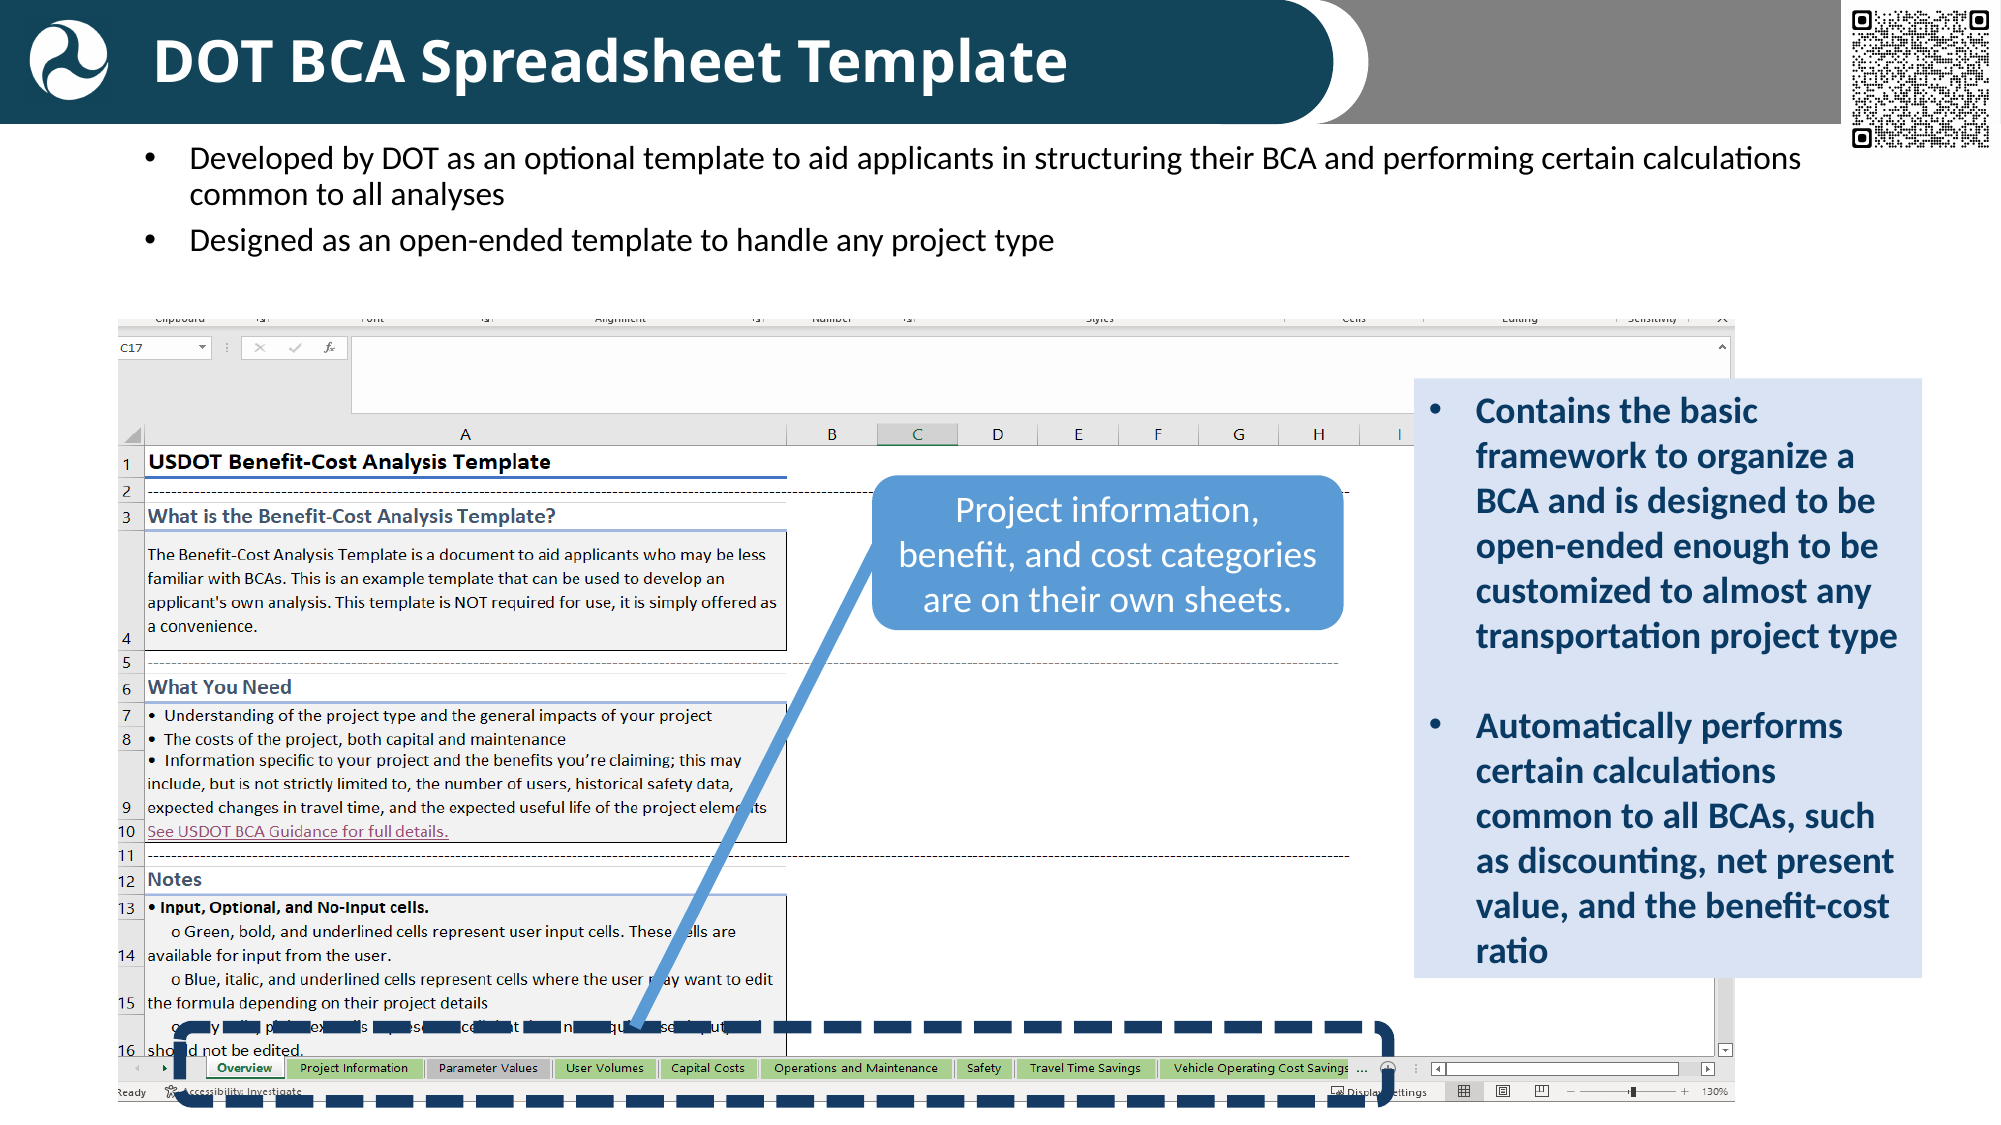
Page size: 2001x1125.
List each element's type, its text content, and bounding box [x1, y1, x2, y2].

text_box Developed by DOT as an optional template to aid applicants in structuring their BCA and performing certain calculations common to all analyses Designed as an open-ended template to handle any project type [100, 140, 1842, 266]
text_box Contains the basic framework to organize a BCA and is designed to be open-ended enough to be customized to almost any transportation project type Automatically performs certain calculations common to all BCAs, such as discounting, net present value, and the benefit-cost ratio [1735, 378, 1923, 979]
picture [118, 319, 1735, 1102]
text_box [634, 524, 889, 1028]
picture [26, 17, 110, 104]
title DOT BCA Spreadsheet Template [137, 23, 1257, 104]
picture [1841, 0, 2000, 159]
